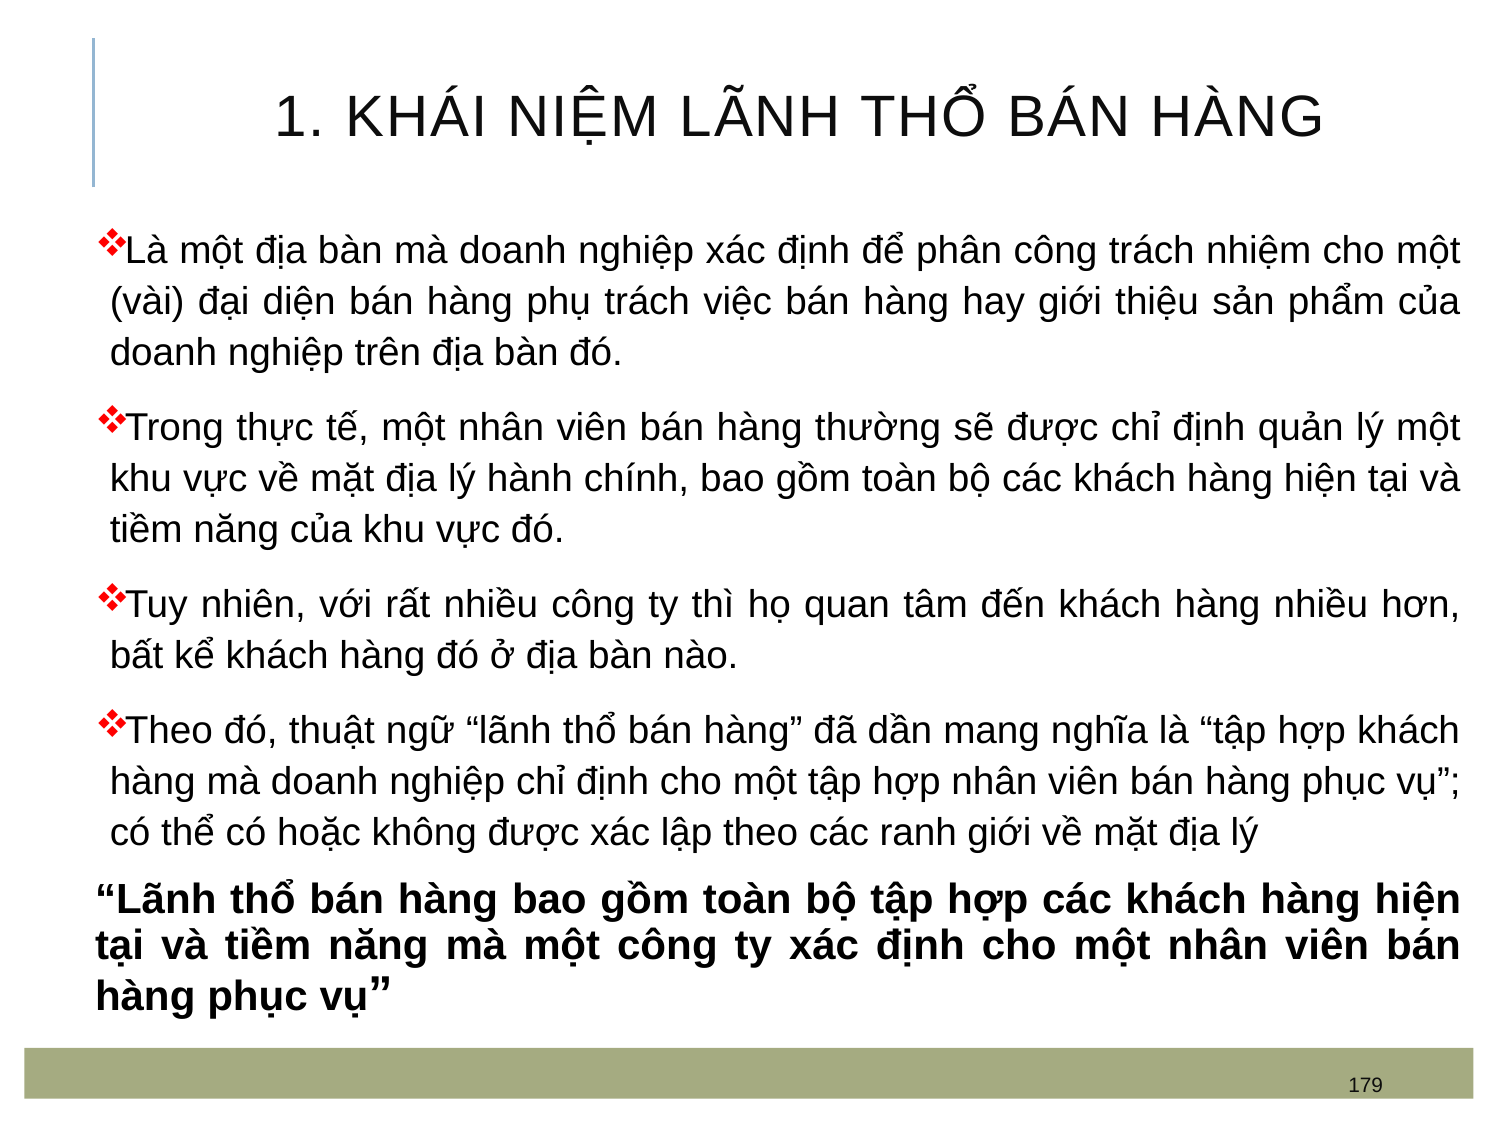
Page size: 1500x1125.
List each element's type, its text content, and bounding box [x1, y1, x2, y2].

list Là một địa bàn mà doanh nghiệp xác định để phân công trách nhiệm cho một (vài) đại diện bán hàng phụ trách việc bán hàng hay giới thiệu sản phẩm của doanh nghiệp trên địa bàn đó. Trong thực tế, một nhân viên bán hàng thường sẽ được chỉ định quản lý một khu vực về mặt địa lý hành chính, bao gồm toàn bộ các khách hàng hiện tại và tiềm năng của khu vực đó. Tuy nhiên, với rất nhiều công ty thì họ quan tâm đến khách hàng nhiều hơn, bất kể khách hàng đó ở địa bàn nào. Theo đó, thuật ngữ “lãnh thổ bán hàng” đã dần mang nghĩa là “tập hợp khách hàng mà doanh nghiệp chỉ định cho một tập hợp nhân viên bán hàng phục vụ”; có thể có hoặc không được xác lập theo các ranh giới về mặt địa lý “Lãnh thổ bán hàng bao gồm toàn bộ tập hợp các khách hàng hiện tại và tiềm năng mà một công ty xác định cho một nhân viên bán hàng phục vụ” [87, 212, 1469, 1038]
title 1. Khái niệm lãnh thổ bán hàng [126, 27, 1475, 213]
slide_number 179 [1333, 1061, 1454, 1107]
